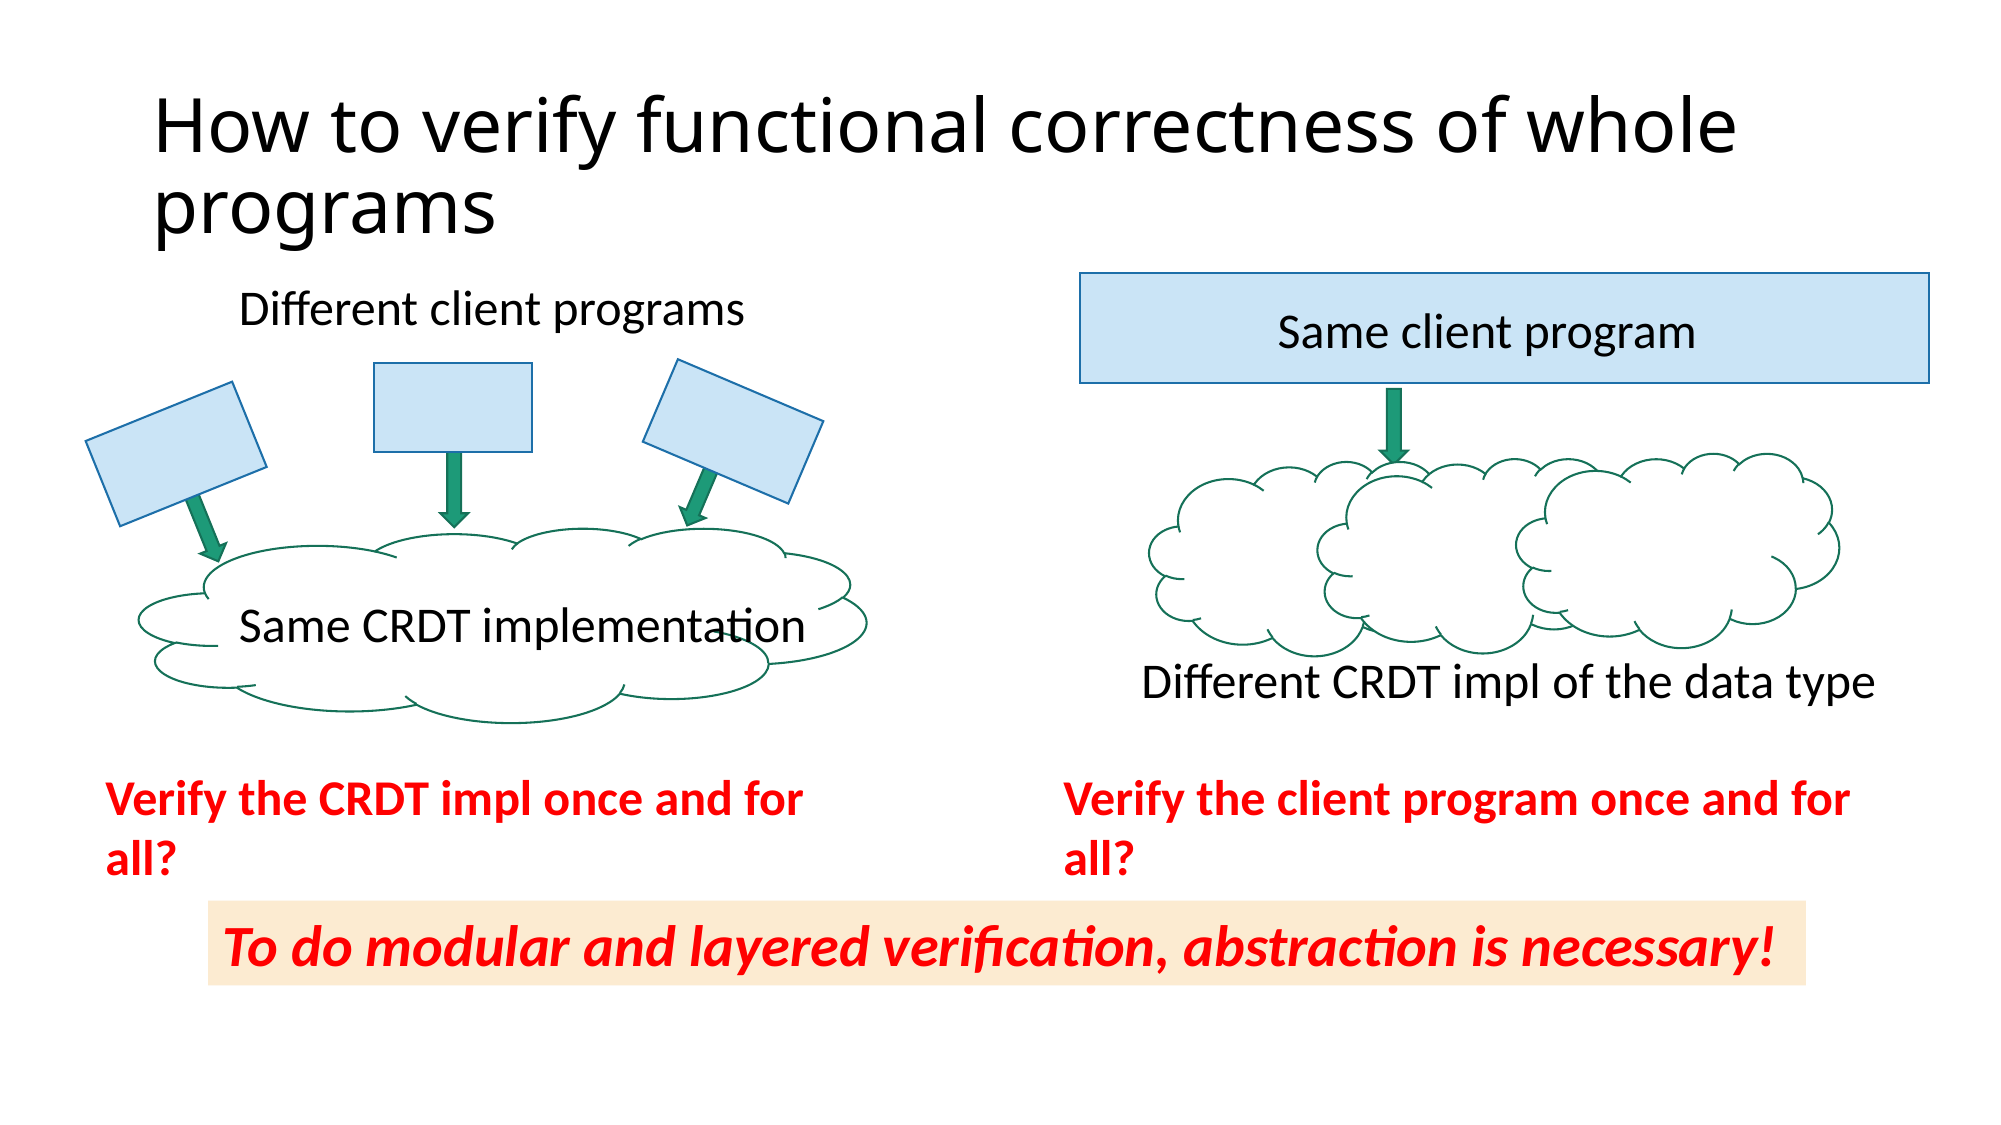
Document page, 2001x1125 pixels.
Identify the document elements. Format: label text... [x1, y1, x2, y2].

text_box [677, 469, 718, 527]
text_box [139, 528, 867, 723]
text_box [641, 357, 825, 505]
text_box [84, 380, 269, 528]
text_box Different client programs [224, 268, 777, 344]
text_box Verify the CRDT impl once and for all? [90, 757, 894, 893]
title How to verify functional correctness of whole programs [137, 59, 1863, 278]
text_box [437, 453, 471, 528]
text_box To do modular and layered verification, abstraction is necessary! [208, 900, 1806, 986]
text_box [373, 362, 533, 453]
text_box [1079, 273, 1930, 718]
text_box [185, 496, 214, 528]
text_box Verify the client program once and for all? [1048, 757, 1929, 893]
